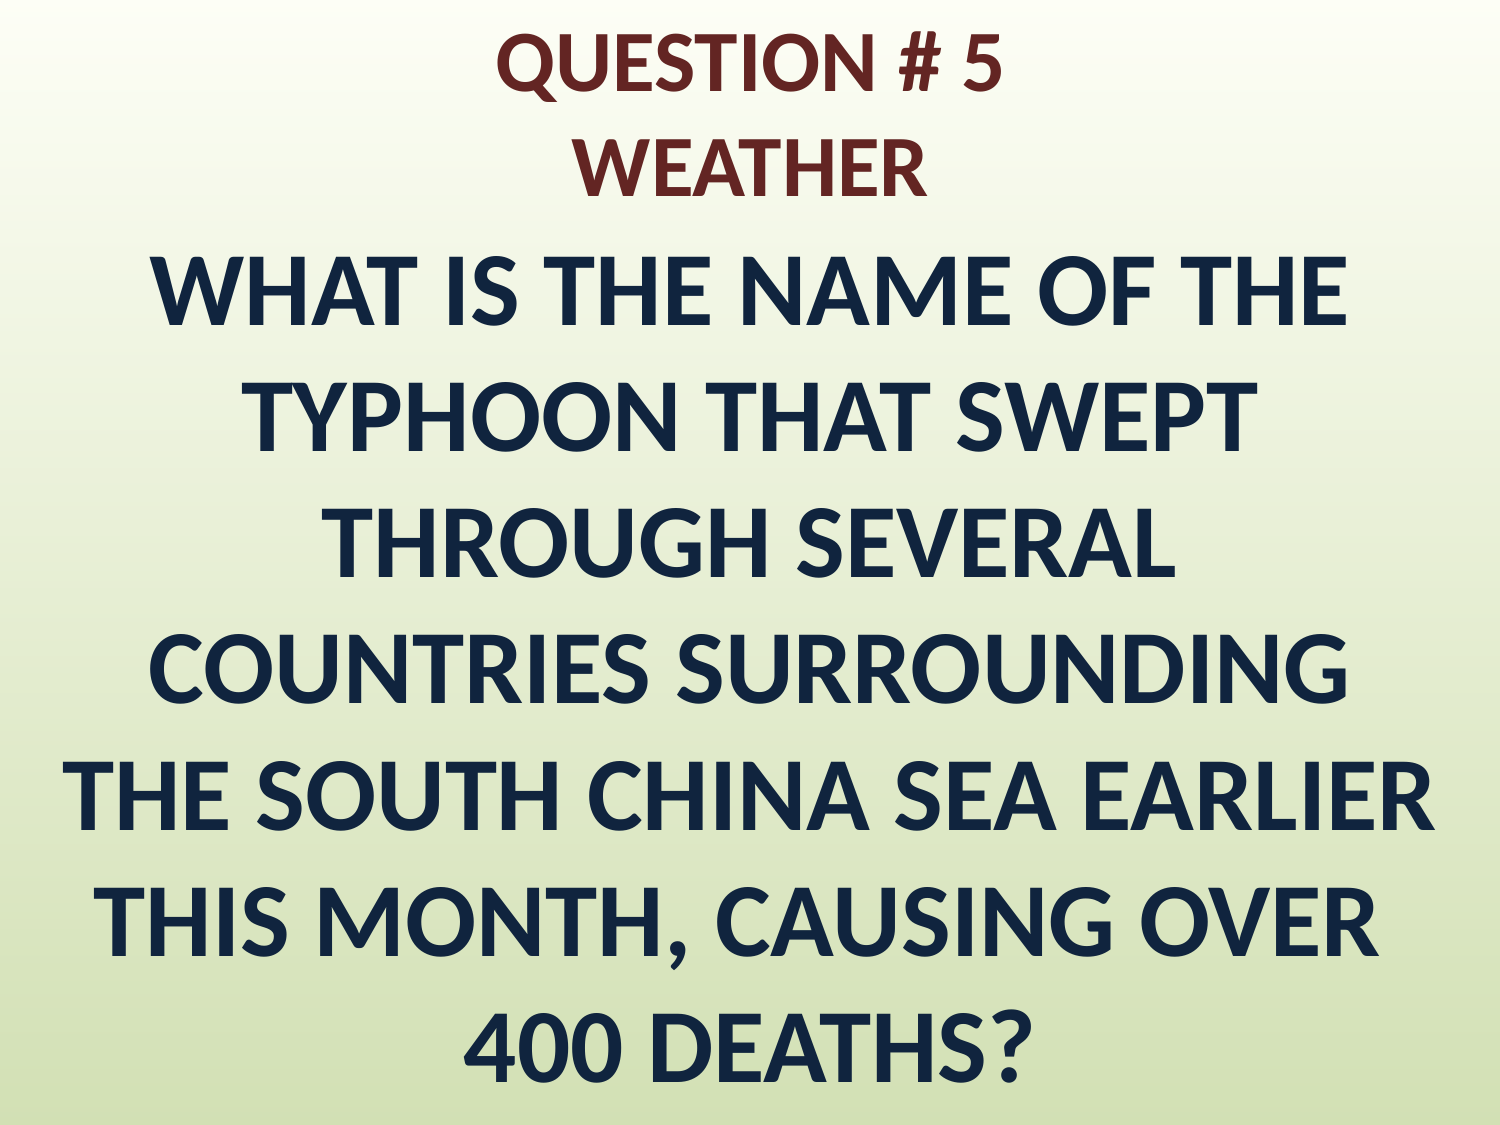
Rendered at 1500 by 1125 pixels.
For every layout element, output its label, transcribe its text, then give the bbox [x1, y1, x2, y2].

title QUESTION # 5 WEATHER [75, 0, 1426, 138]
list WHAT IS THE NAME OF THE TYPHOON THAT SWEPT THROUGH SEVERAL COUNTRIES SURROUNDING THE SOUTH CHINA SEA EARLIER THIS MONTH, CAUSING OVER 400 DEATHS? [43, 212, 1457, 968]
